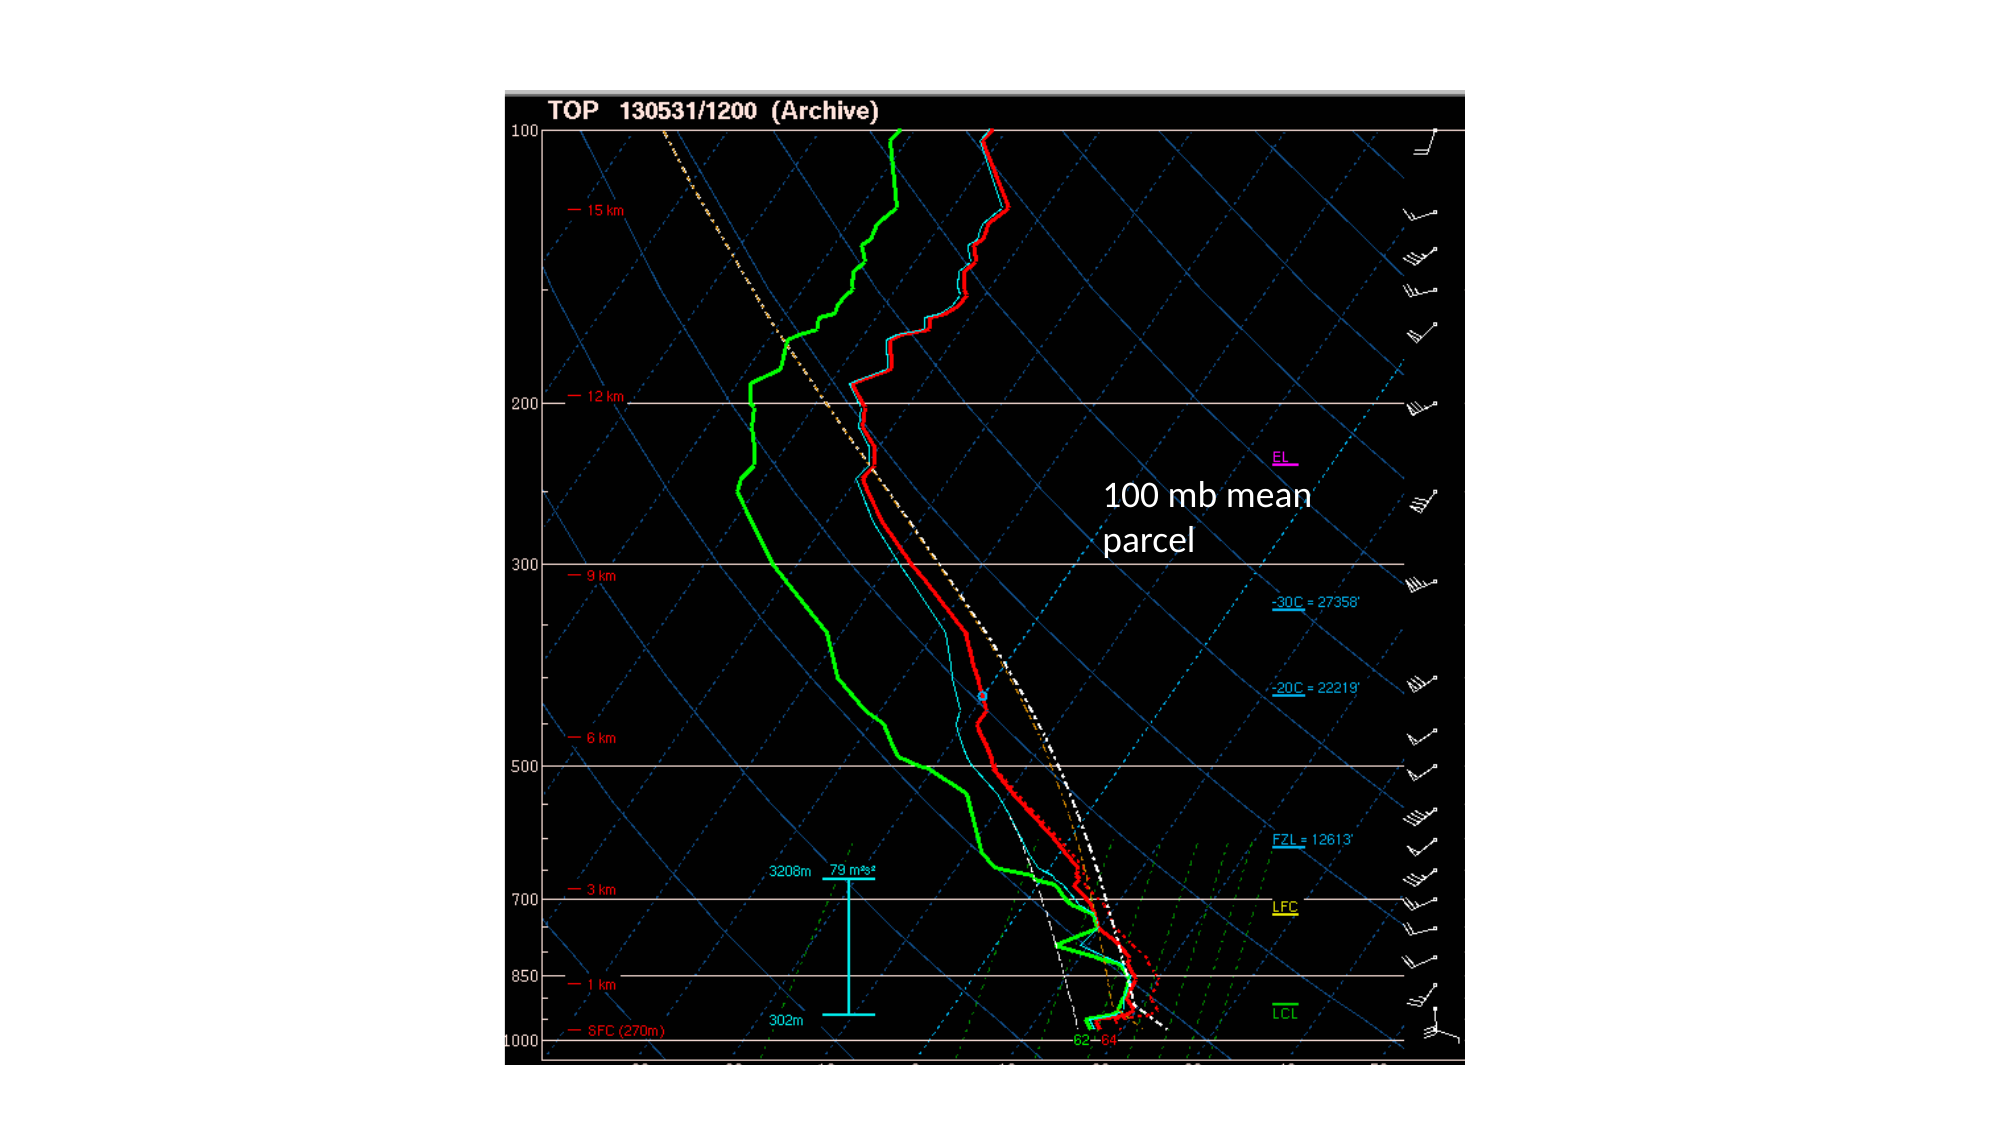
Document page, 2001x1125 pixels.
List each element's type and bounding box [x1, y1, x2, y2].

picture [504, 89, 1465, 1065]
